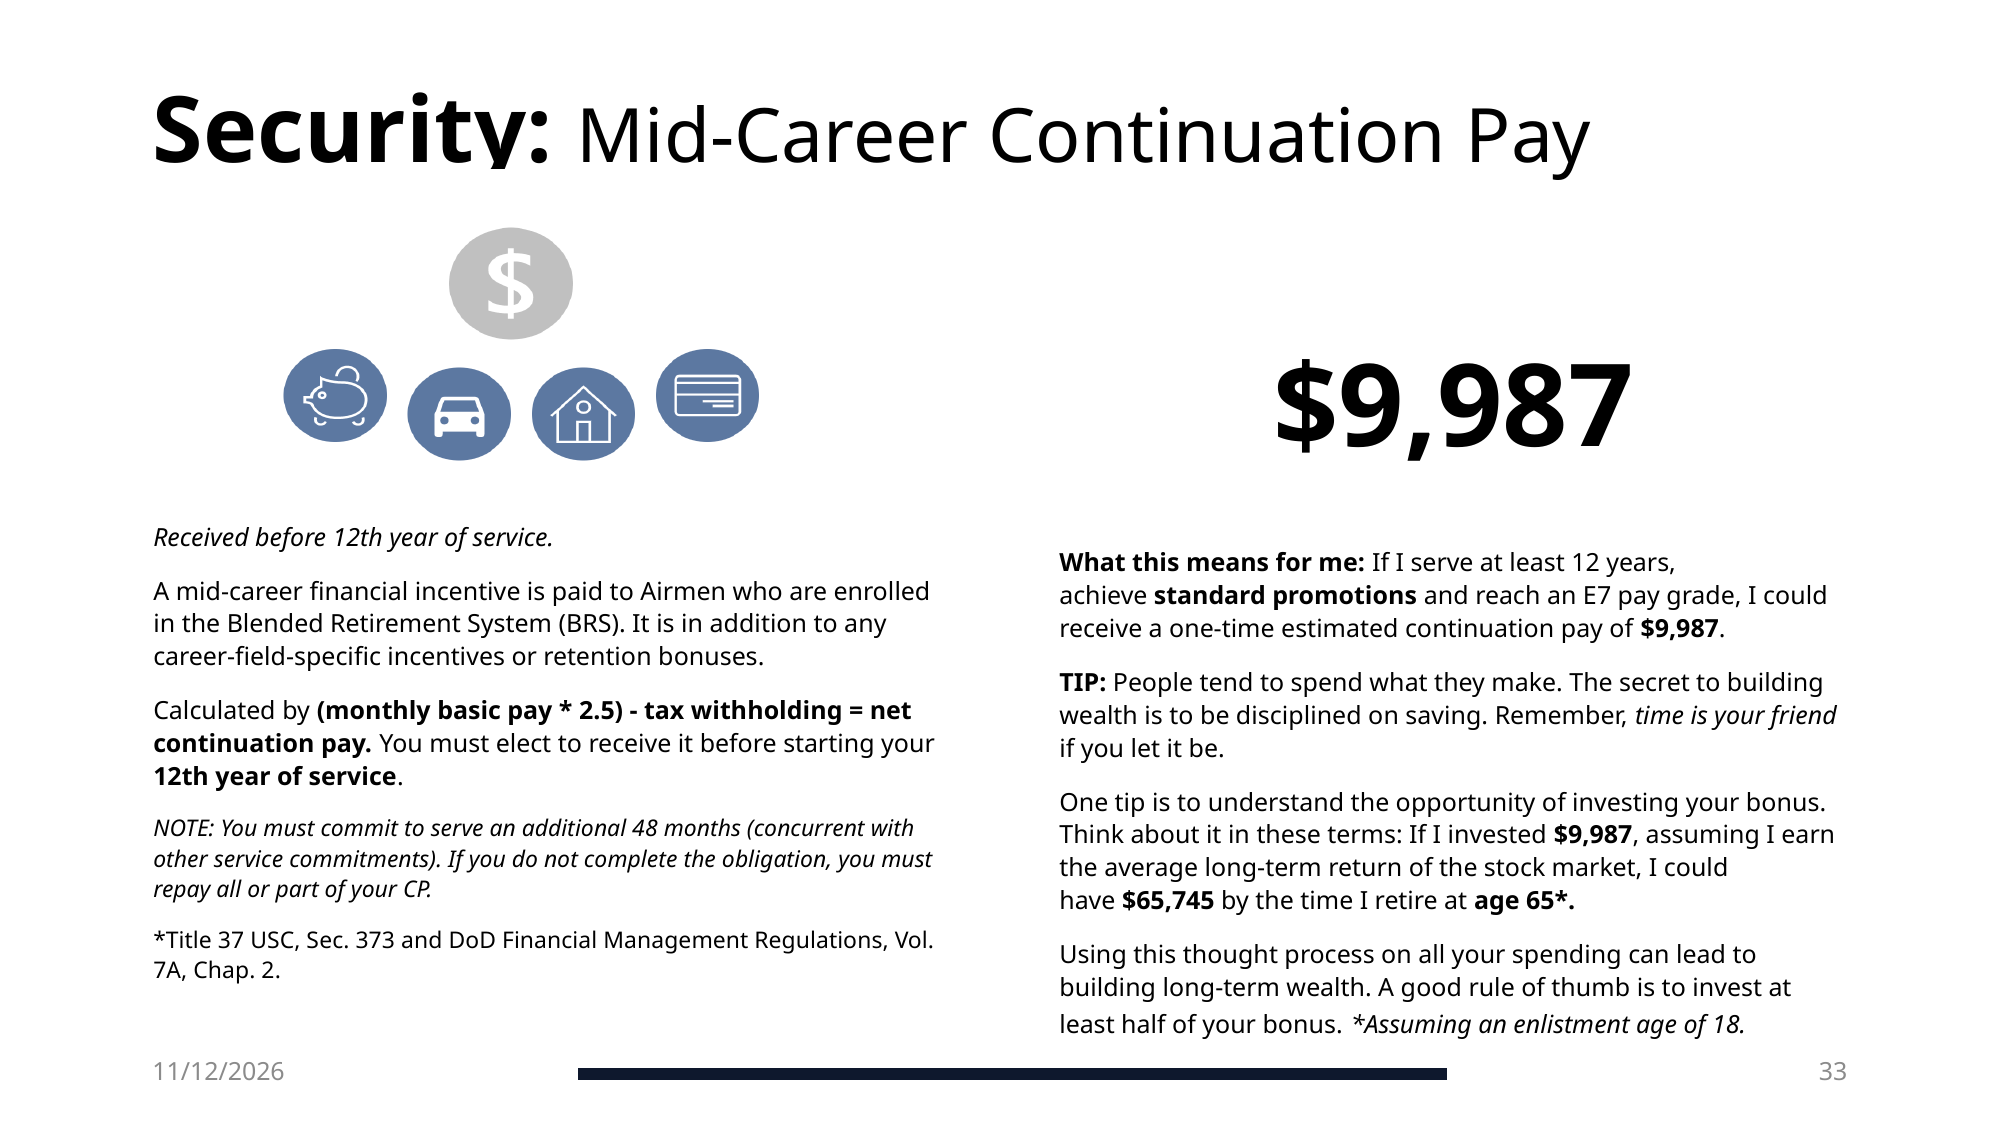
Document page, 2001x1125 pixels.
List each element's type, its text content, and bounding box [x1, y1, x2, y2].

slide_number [137, 1042, 588, 1103]
list $9,987 What this means for me: If I serve at least 12 years, achieve standard promotions and reach an E7 pay grade, I could receive a one-time estimated continuation pay of $9,987. TIP: People tend to spend what they make. The secret to building wealth is to be disciplined on saving. Remember, time is your friend if you let it be. One tip is to understand the opportunity of investing your bonus. Think about it in these terms: If I invested $9,987, assuming I earn the average long-term return of the stock market, I could have $65,745 by the time I retire at age 65*. Using this thought process on all your spending can lead to building long-term wealth. A good rule of thumb is to invest at least half of your bonus. *Assuming an enlistment age of 18. [1044, 206, 1864, 1097]
title Security: Mid-Career Continuation Pay [137, 59, 1863, 207]
list Received before 12th year of service. A mid-career financial incentive is paid to Airmen who are enrolled in the Blended Retirement System (BRS). It is in addition to any career-field-specific incentives or retention bonuses. Calculated by (monthly basic pay * 2.5) - tax withholding = net continuation pay. You must elect to receive it before starting your 12th year of service. NOTE: You must commit to serve an additional 48 months (concurrent with other service commitments). If you do not complete the obligation, you must repay all or part of your CP. *Title 37 USC, Sec. 373 and DoD Financial Management Regulations, Vol. 7A, Chap. 2. [138, 510, 956, 1037]
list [146, 169, 883, 524]
slide_number 33 [1412, 1042, 1863, 1103]
